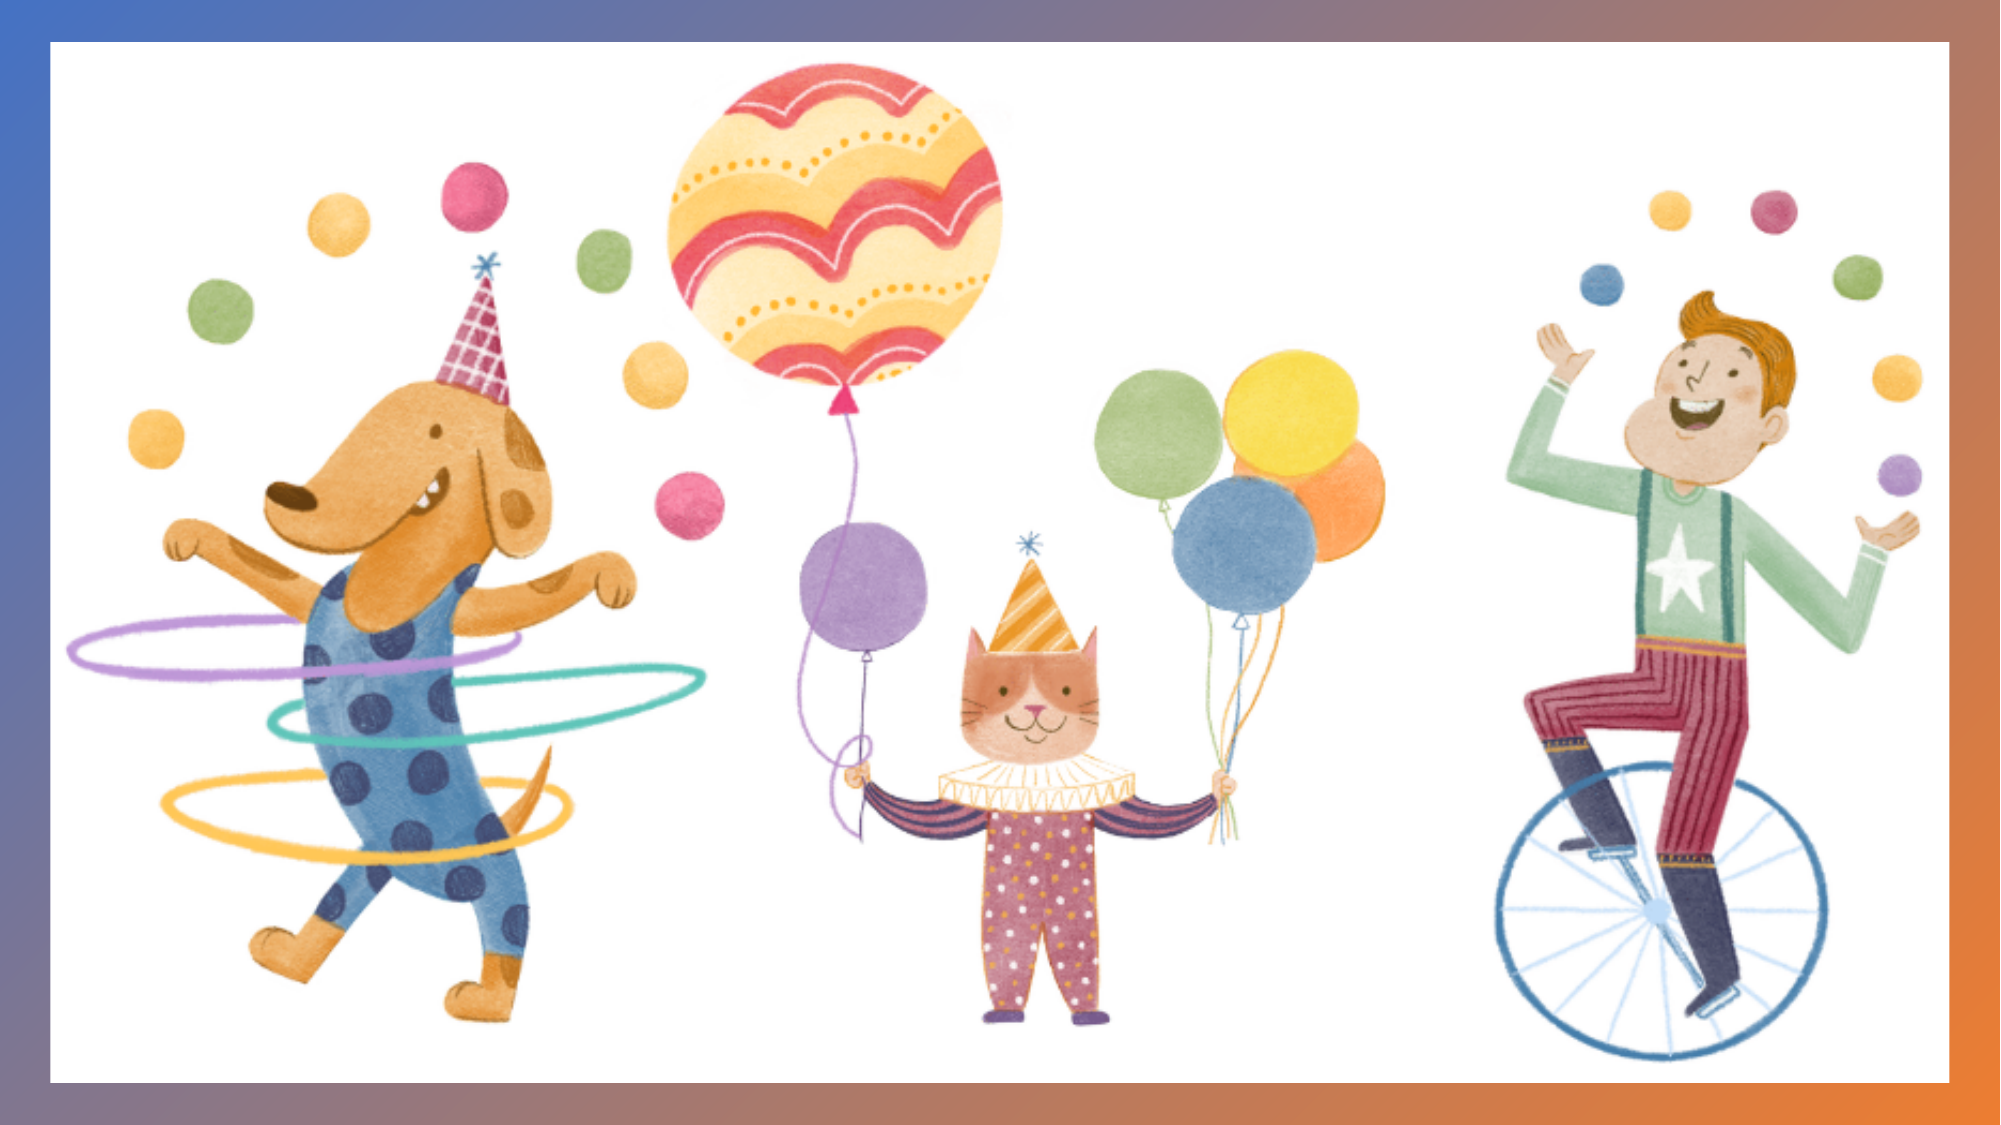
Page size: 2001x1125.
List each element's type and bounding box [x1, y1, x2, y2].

text_box [0, 0, 2000, 1125]
picture [50, 42, 1950, 1083]
